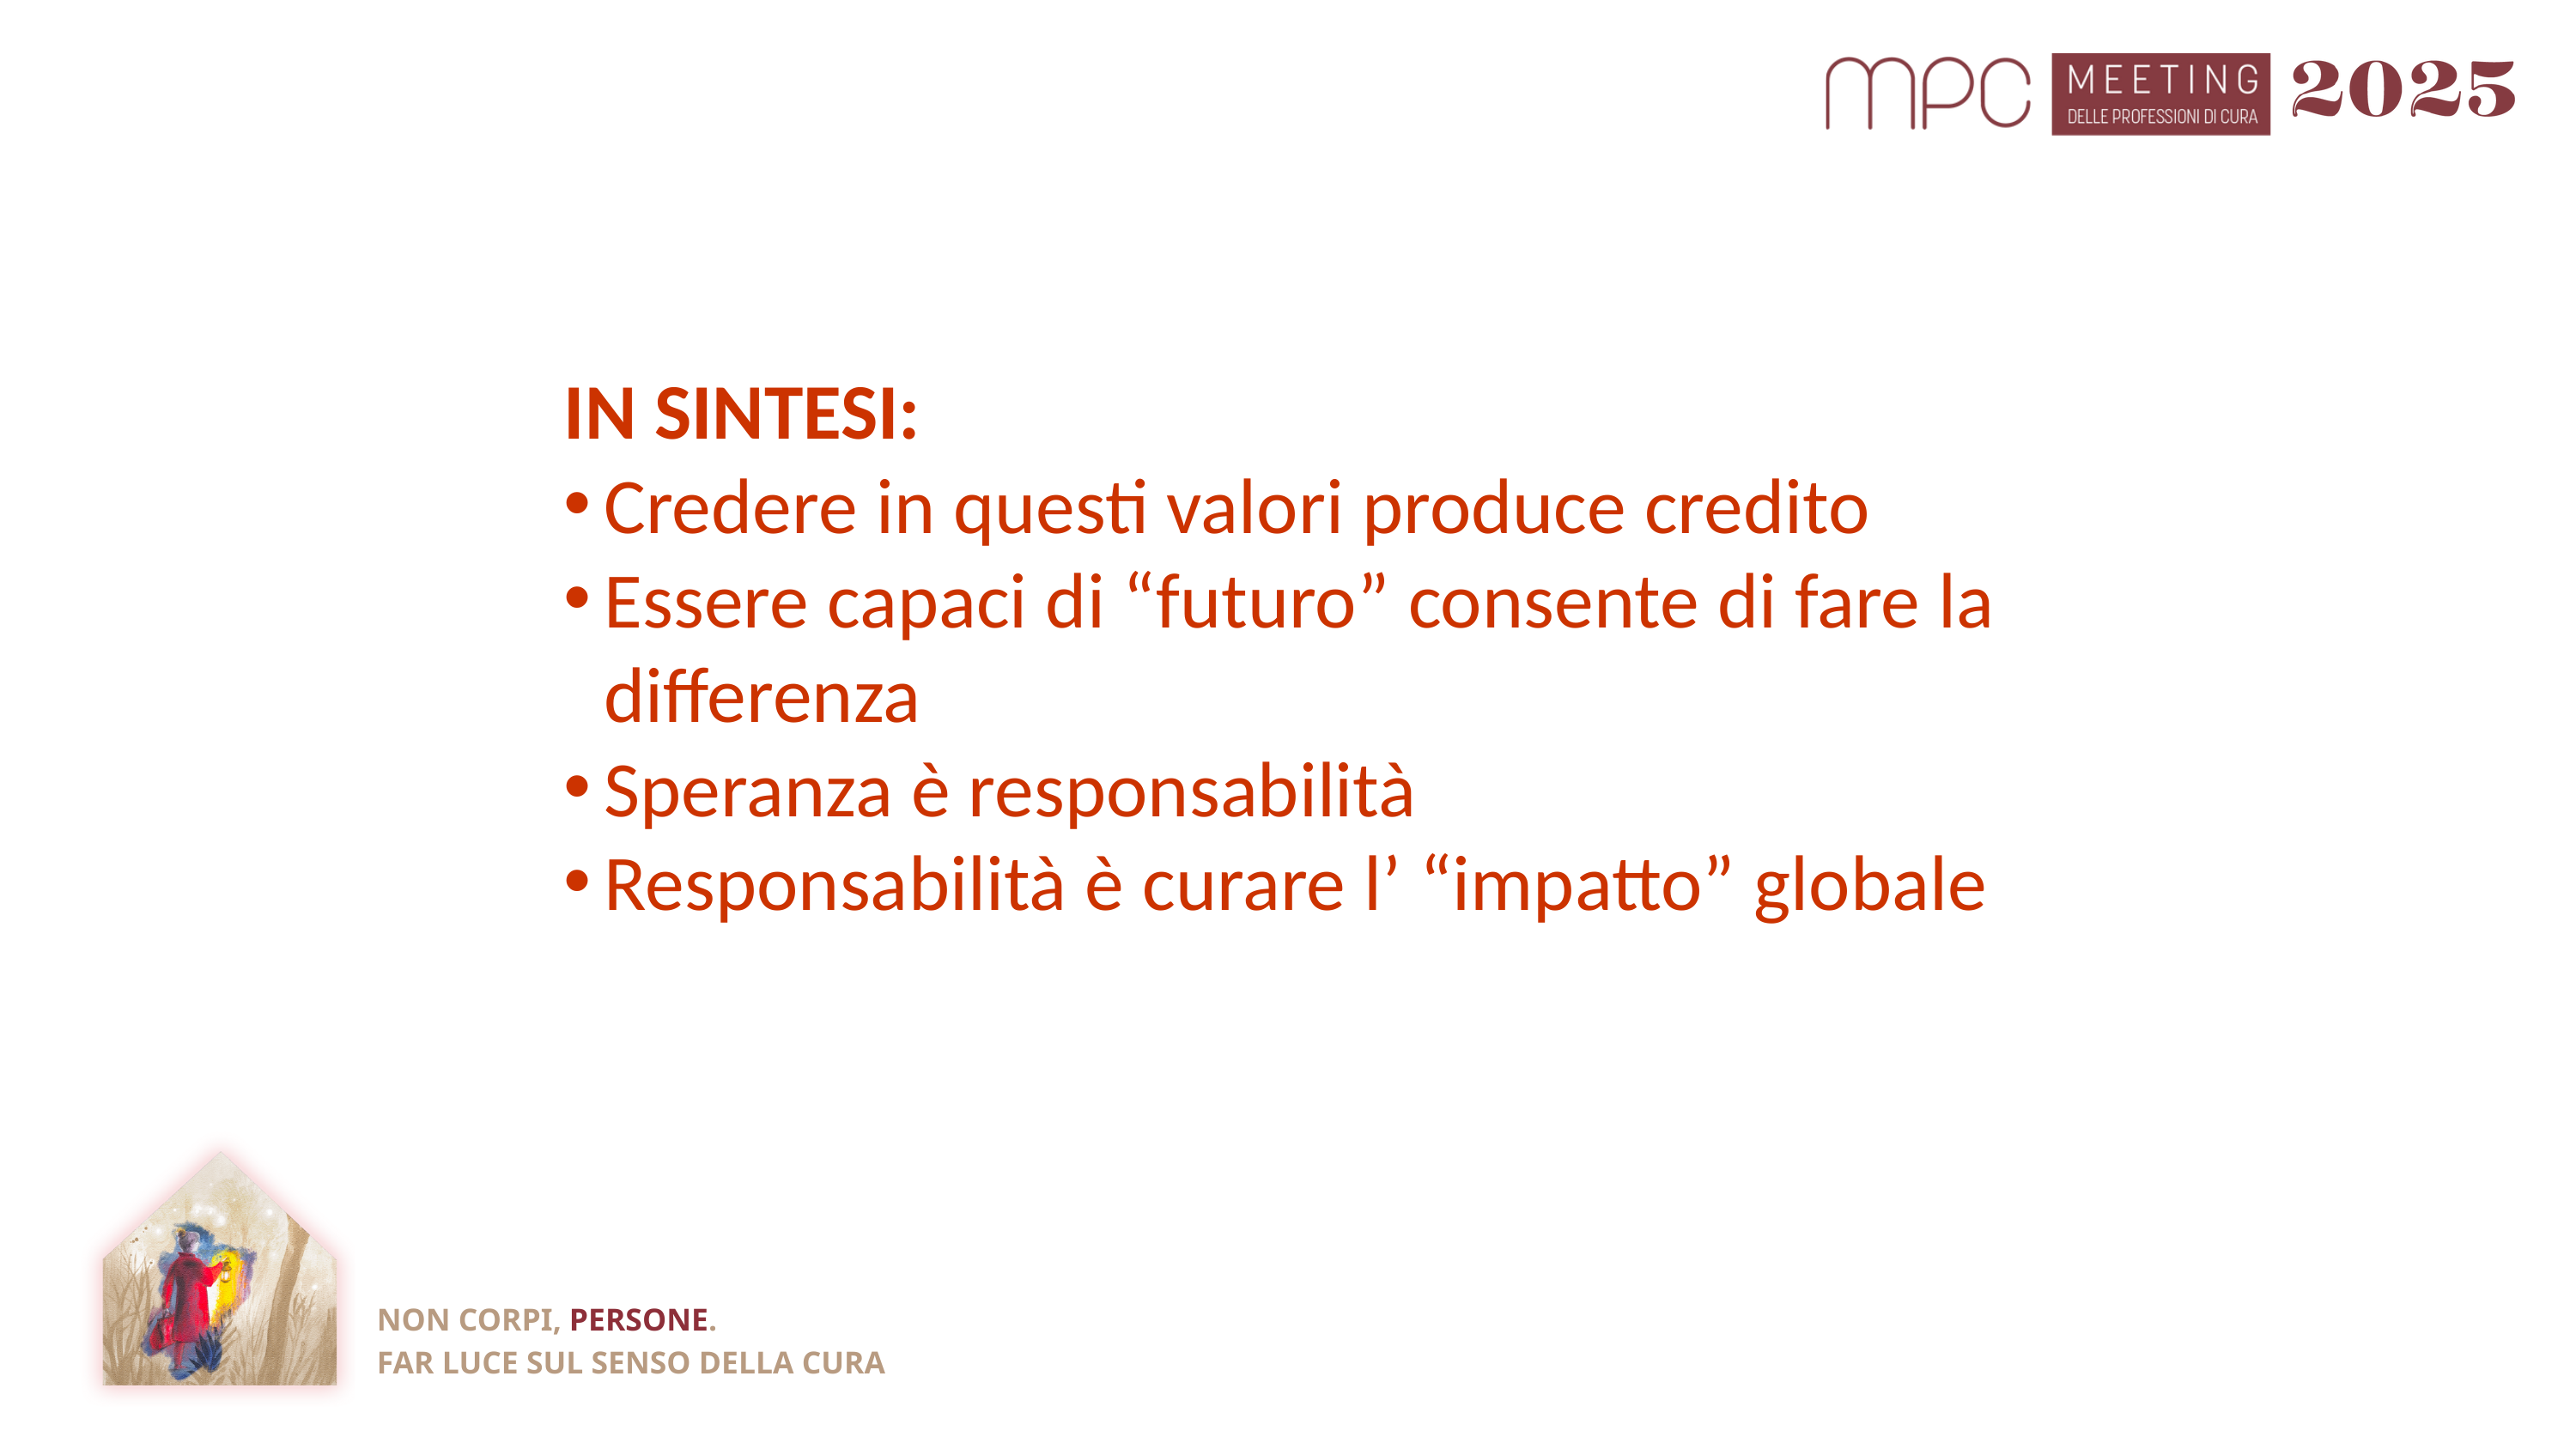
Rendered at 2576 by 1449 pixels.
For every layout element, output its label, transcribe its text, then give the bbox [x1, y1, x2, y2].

text_box NON CORPI, PERSONE. FAR LUCE SUL SENSO DELLA CURA [376, 1294, 1234, 1380]
text_box [78, 1130, 355, 1407]
text_box [2051, 53, 2271, 136]
text_box [1826, 57, 2031, 130]
text_box [550, 280, 2161, 392]
text_box [2287, 37, 2525, 152]
text_box IN SINTESI: Credere in questi valori produce credito Essere capaci di “futuro” consente di fare la differenza Speranza è responsabilità Responsabilità è curare l’ “impatto” globale [550, 392, 2161, 933]
